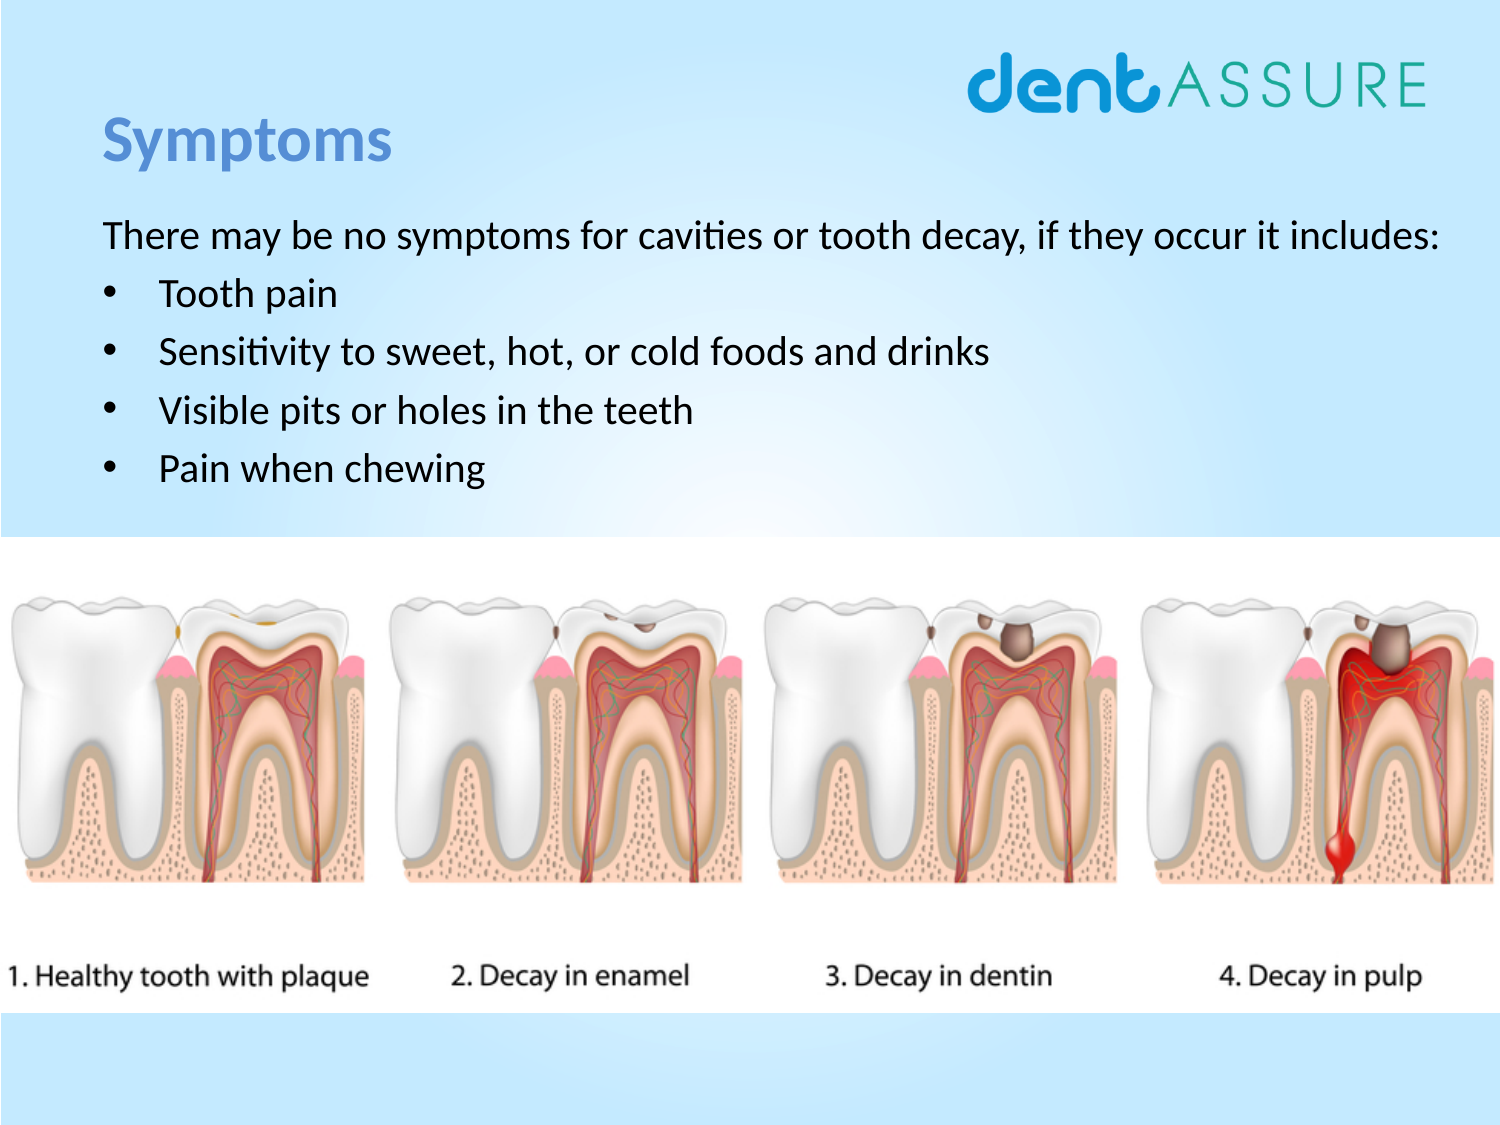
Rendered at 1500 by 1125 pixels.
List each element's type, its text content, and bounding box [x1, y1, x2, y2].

list There may be no symptoms for cavities or tooth decay, if they occur it includes: Tooth pain Sensitivity to sweet, hot, or cold foods and drinks Visible pits or holes in the teeth Pain when chewing [87, 200, 1463, 535]
picture [0, 0, 1500, 1125]
title Symptoms [87, 62, 775, 200]
